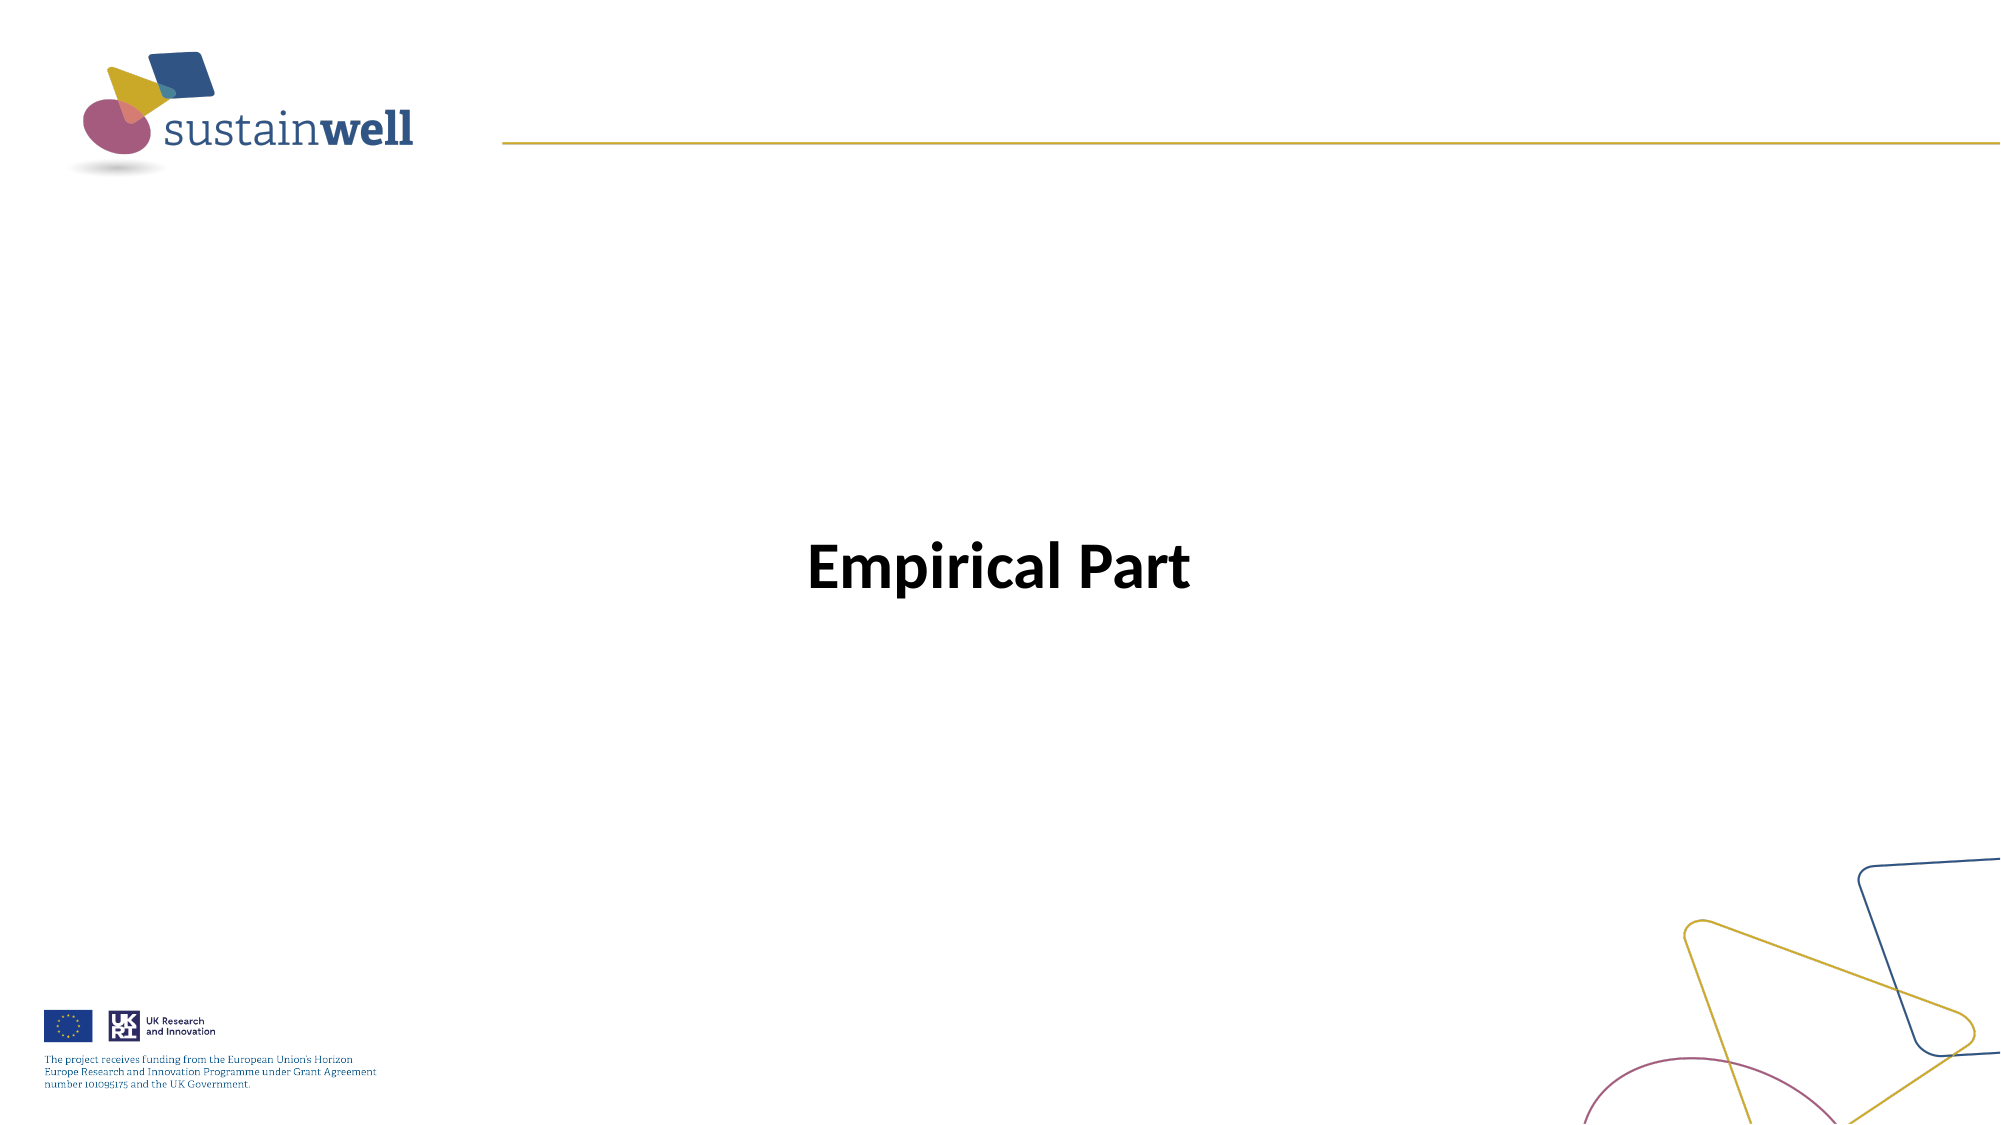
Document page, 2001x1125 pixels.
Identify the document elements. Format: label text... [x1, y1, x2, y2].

text_box Empirical Part [257, 514, 1743, 610]
picture [0, 0, 2001, 1125]
